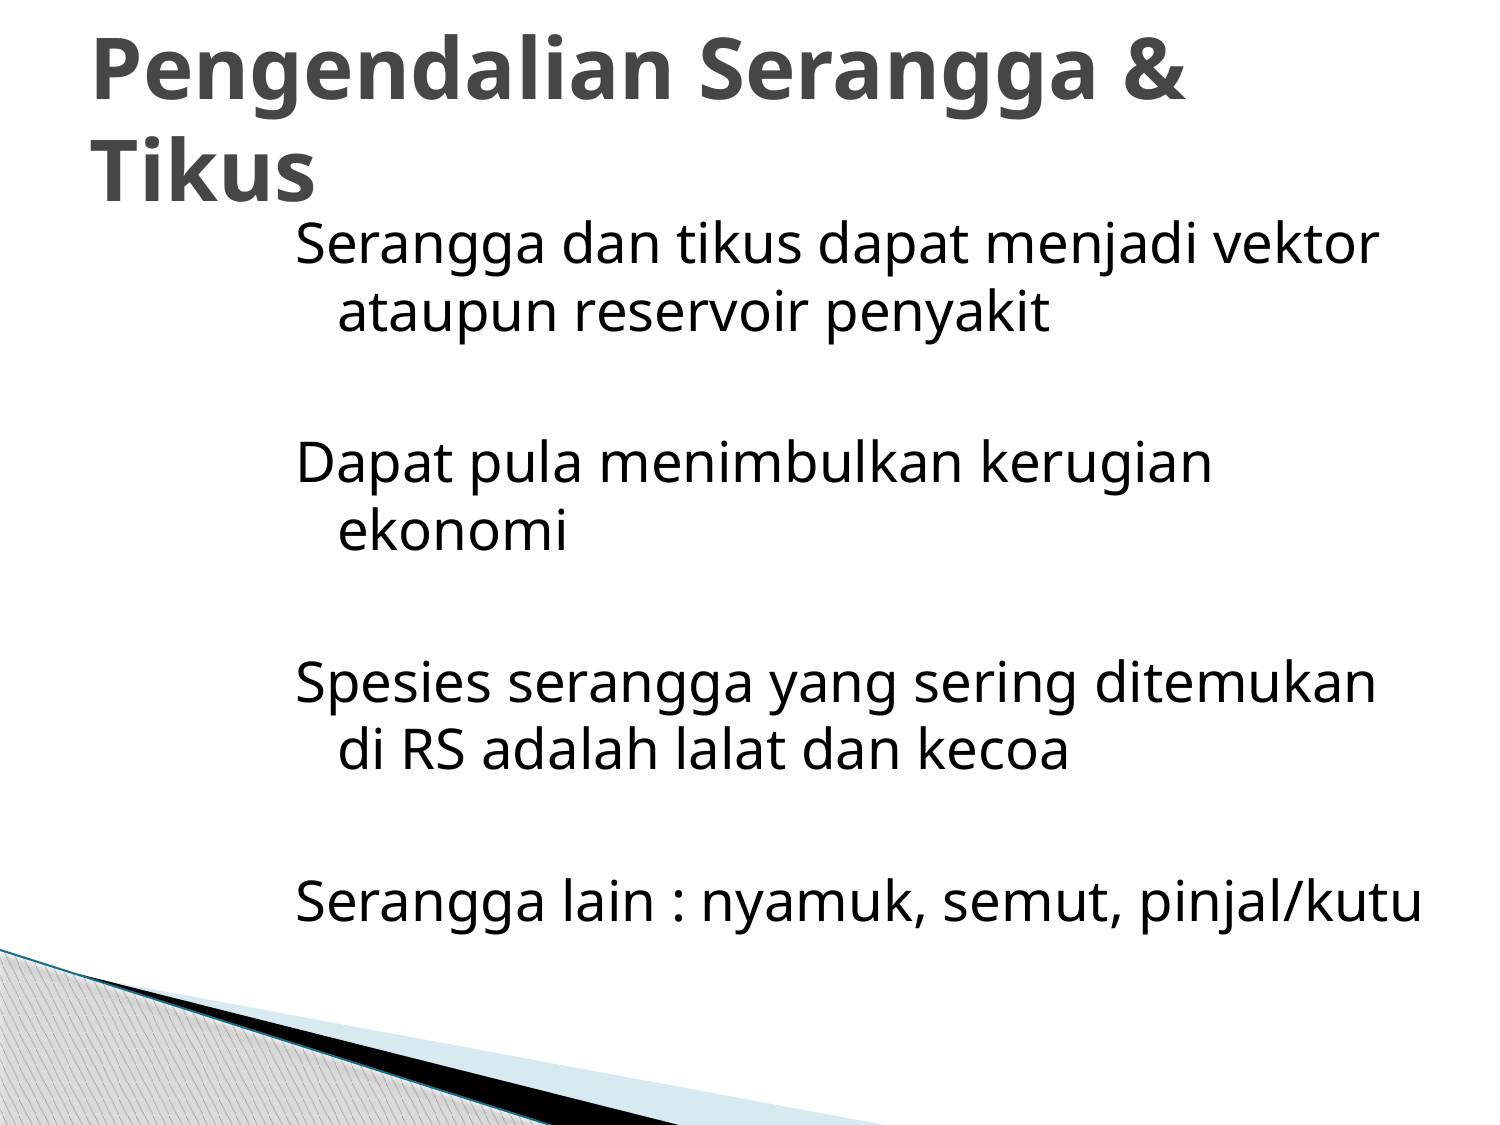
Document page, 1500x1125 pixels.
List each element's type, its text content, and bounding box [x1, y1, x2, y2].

list Serangga dan tikus dapat menjadi vektor ataupun reservoir penyakit Dapat pula menimbulkan kerugian ekonomi Spesies serangga yang sering ditemukan di RS adalah lalat dan kecoa Serangga lain : nyamuk, semut, pinjal/kutu [262, 200, 1450, 1050]
title Pengendalian Serangga & Tikus [75, 45, 1425, 188]
